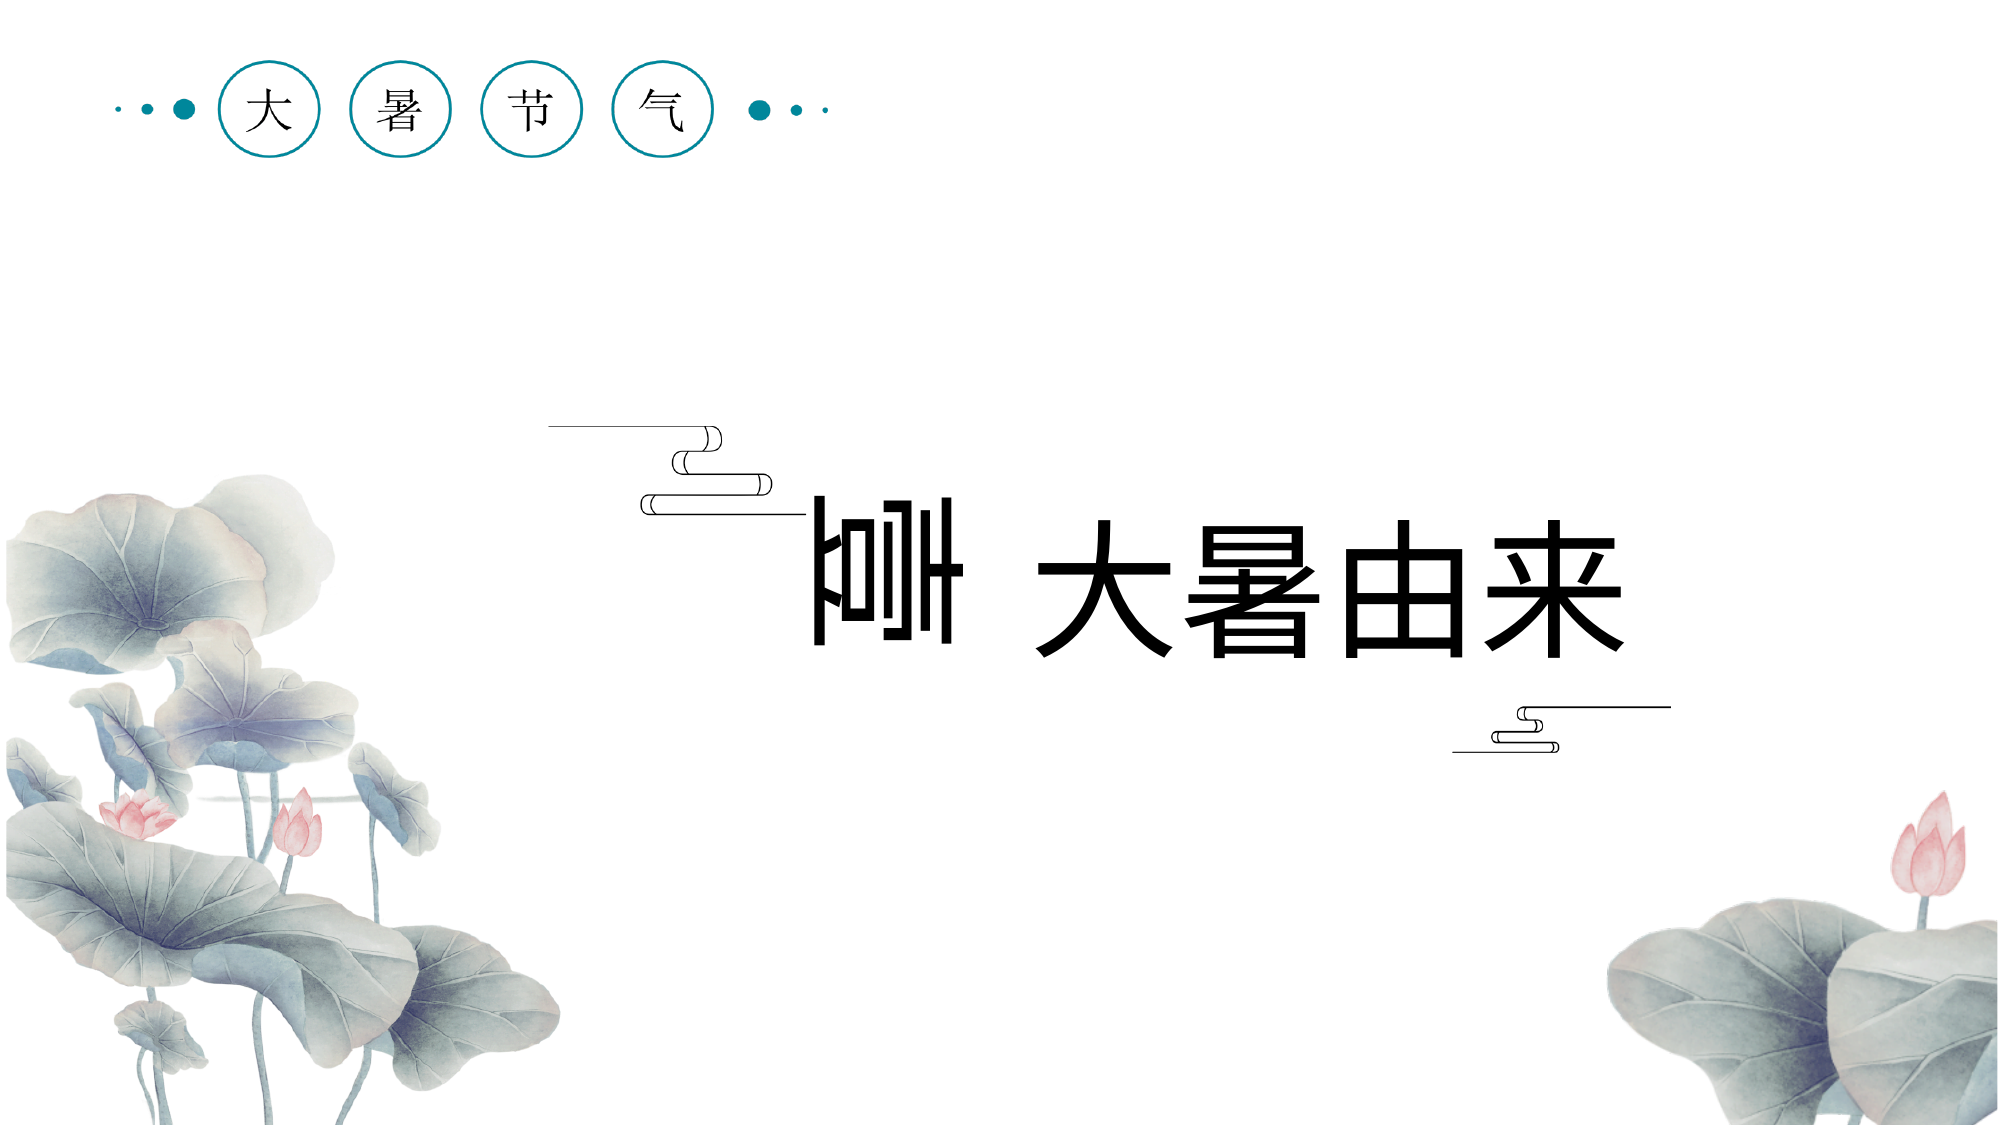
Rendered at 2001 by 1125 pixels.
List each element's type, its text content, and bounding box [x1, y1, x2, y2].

text_box 大暑由来 [1014, 489, 1645, 685]
picture [115, 60, 828, 158]
picture [1426, 693, 1671, 753]
picture [6, 425, 828, 1125]
text_box 壹 [765, 473, 998, 670]
picture [1547, 775, 1998, 1125]
